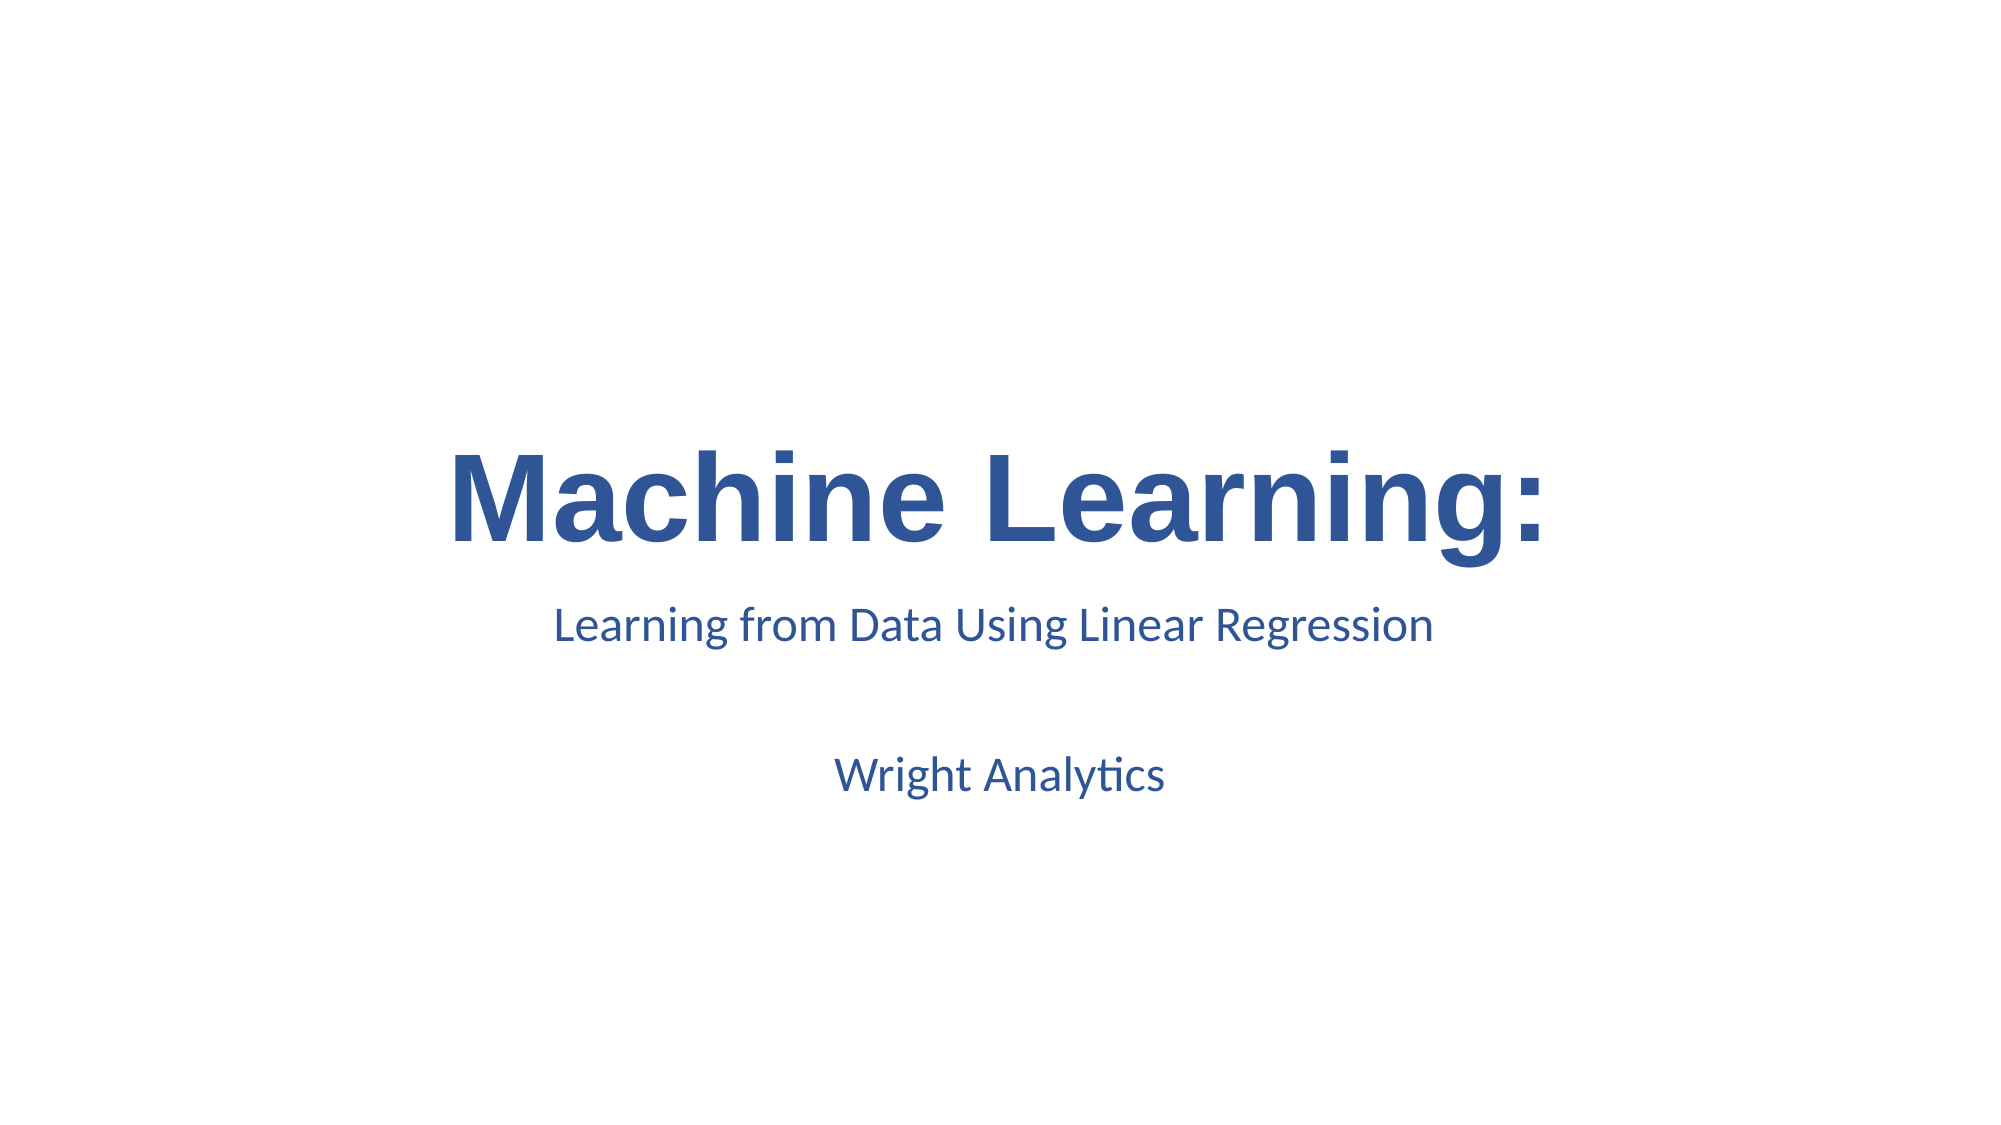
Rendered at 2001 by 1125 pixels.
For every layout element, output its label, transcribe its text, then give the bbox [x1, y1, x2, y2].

subtitle Learning from Data Using Linear Regression Wright Analytics [249, 590, 1750, 863]
title Machine Learning: [249, 184, 1750, 576]
